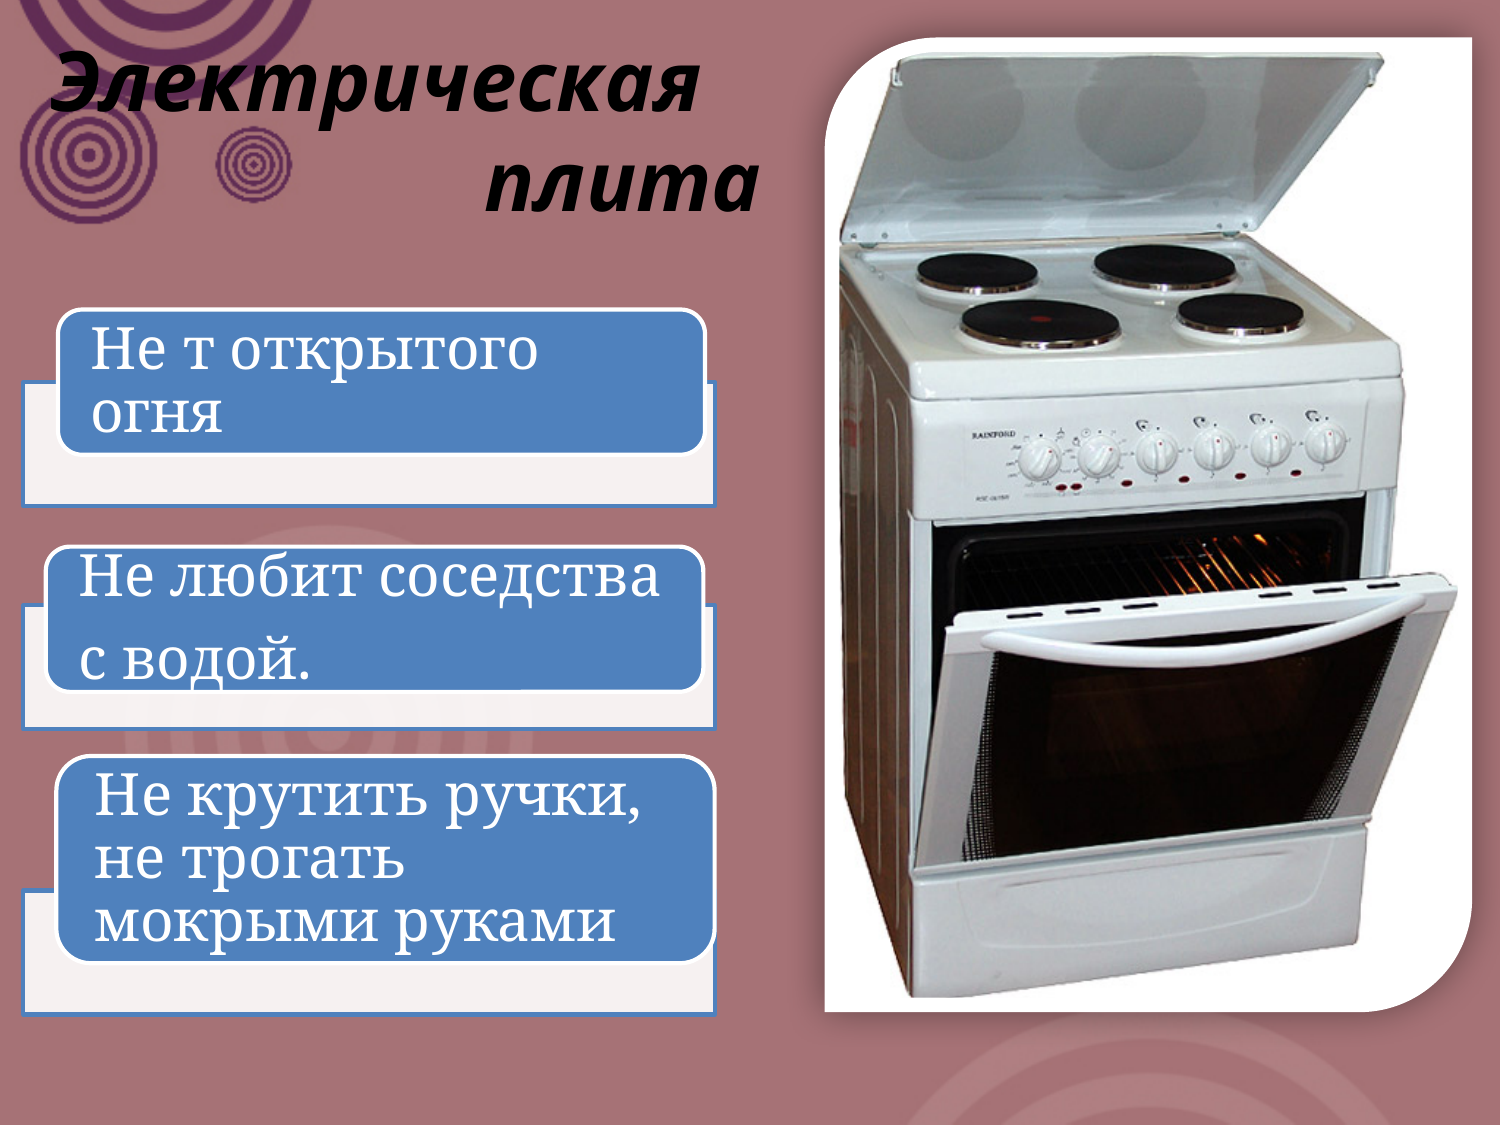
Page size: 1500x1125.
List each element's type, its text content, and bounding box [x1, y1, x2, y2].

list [831, 44, 1466, 1006]
picture [0, 0, 1500, 1125]
title Электрическая плита [34, 44, 830, 236]
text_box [23, 304, 716, 1020]
